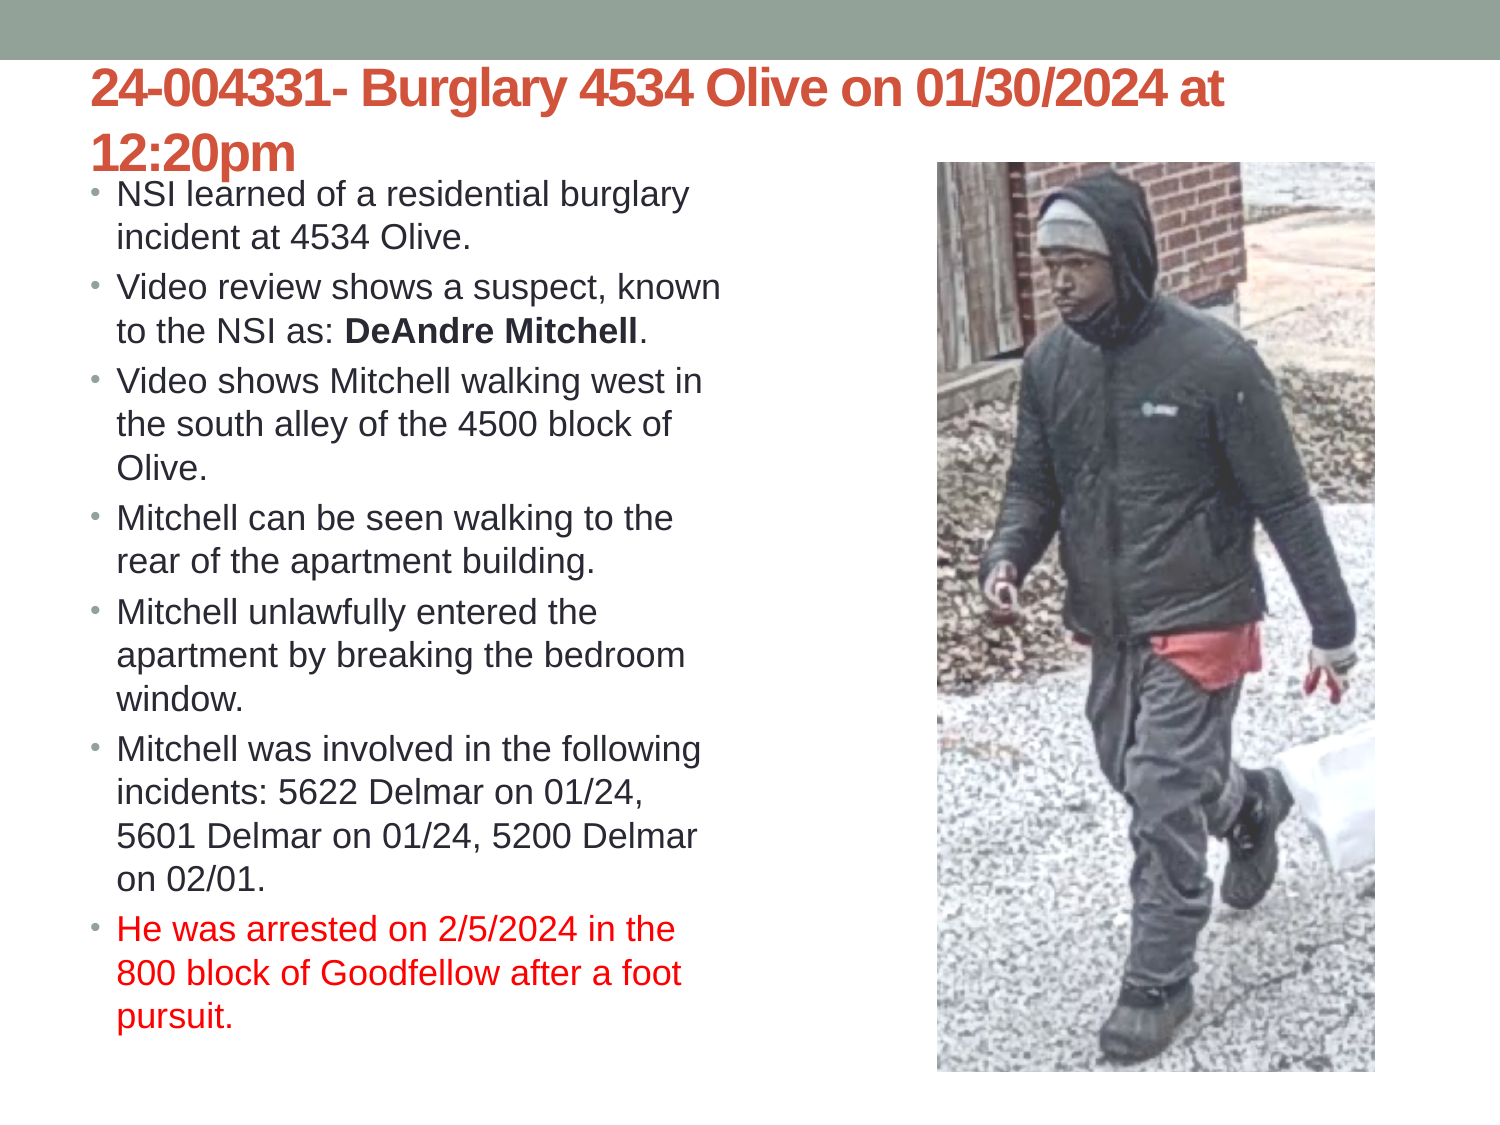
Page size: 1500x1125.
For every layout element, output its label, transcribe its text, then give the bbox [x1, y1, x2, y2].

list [937, 162, 1376, 1072]
list NSI learned of a residential burglary incident at 4534 Olive. Video review shows a suspect, known to the NSI as: DeAndre Mitchell. Video shows Mitchell walking west in the south alley of the 4500 block of Olive. Mitchell can be seen walking to the rear of the apartment building. Mitchell unlawfully entered the apartment by breaking the bedroom window. Mitchell was involved in the following incidents: 5622 Delmar on 01/24, 5601 Delmar on 01/24, 5200 Delmar on 02/01. He was arrested on 2/5/2024 in the 800 block of Goodfellow after a foot pursuit. [75, 162, 738, 1088]
title 24-004331- Burglary 4534 Olive on 01/30/2024 at 12:20pm [75, 45, 1425, 200]
